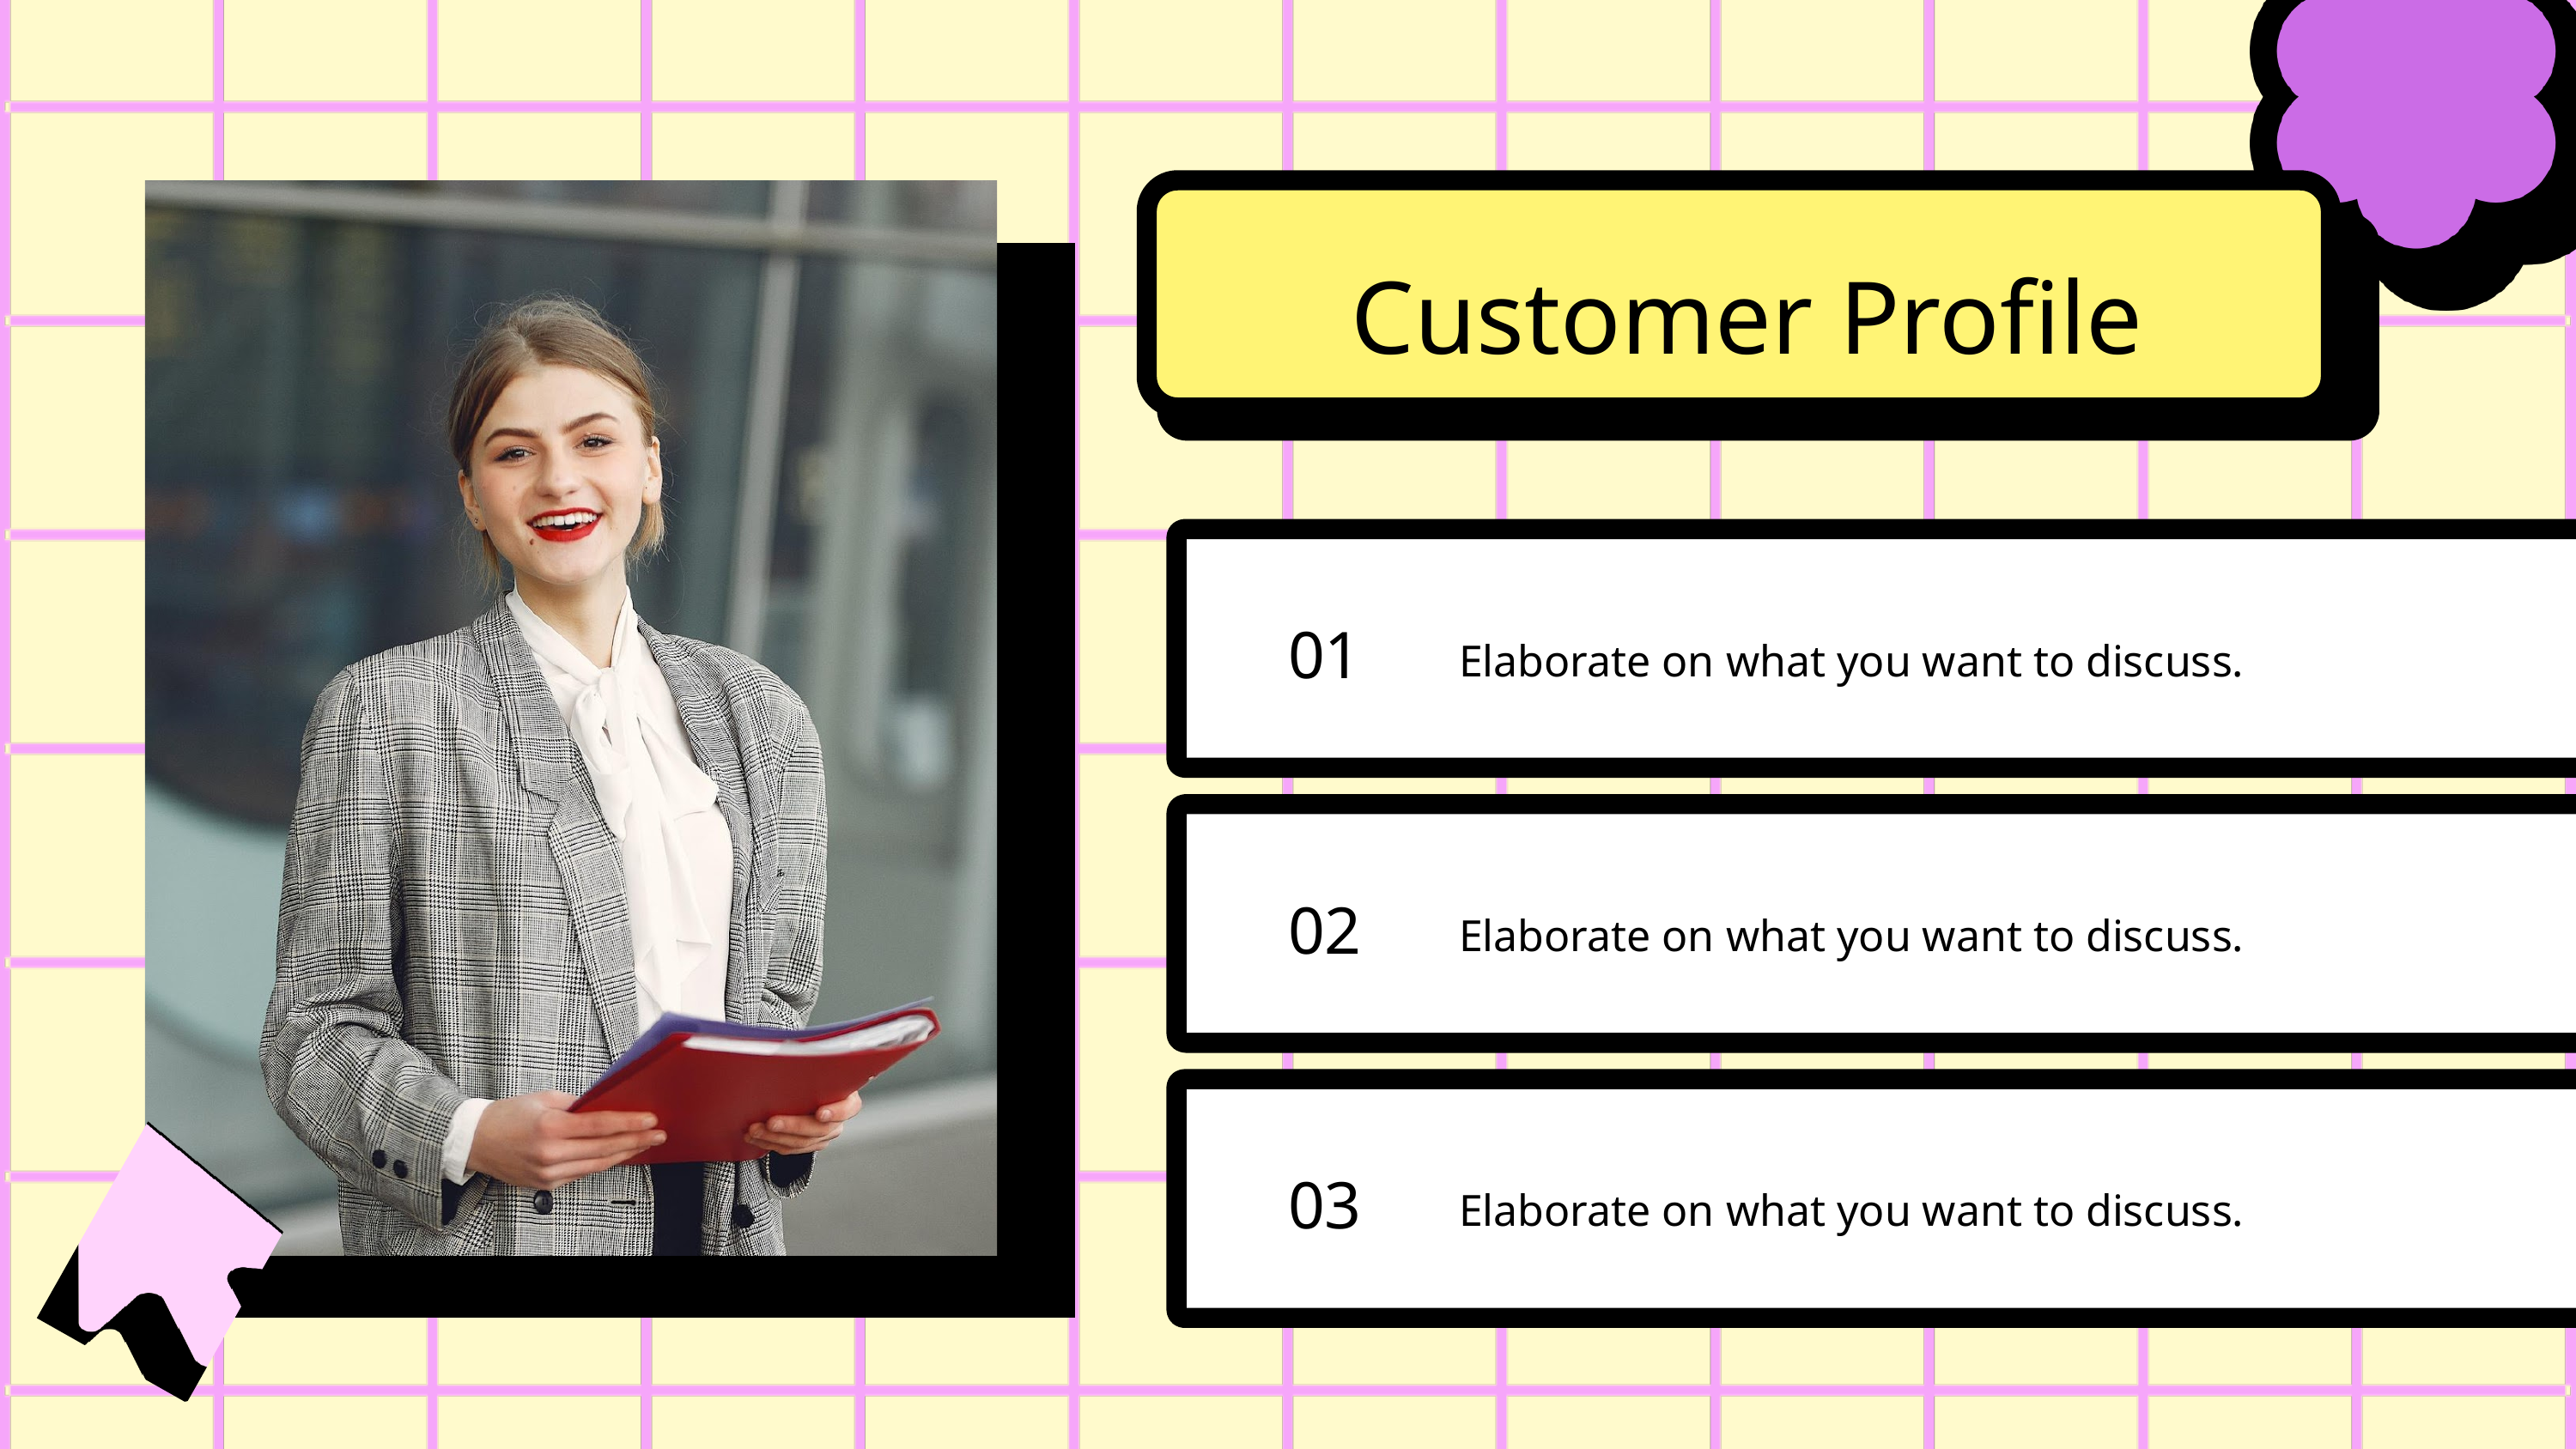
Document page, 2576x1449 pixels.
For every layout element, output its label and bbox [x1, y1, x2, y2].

text_box [222, 220, 1075, 1319]
text_box [36, 1136, 231, 1404]
text_box [1176, 517, 2576, 768]
text_box [1176, 792, 2576, 1044]
picture [0, 0, 2576, 1449]
text_box [1146, 150, 2380, 441]
text_box [1176, 1067, 2576, 1319]
text_box [2245, 0, 2576, 311]
